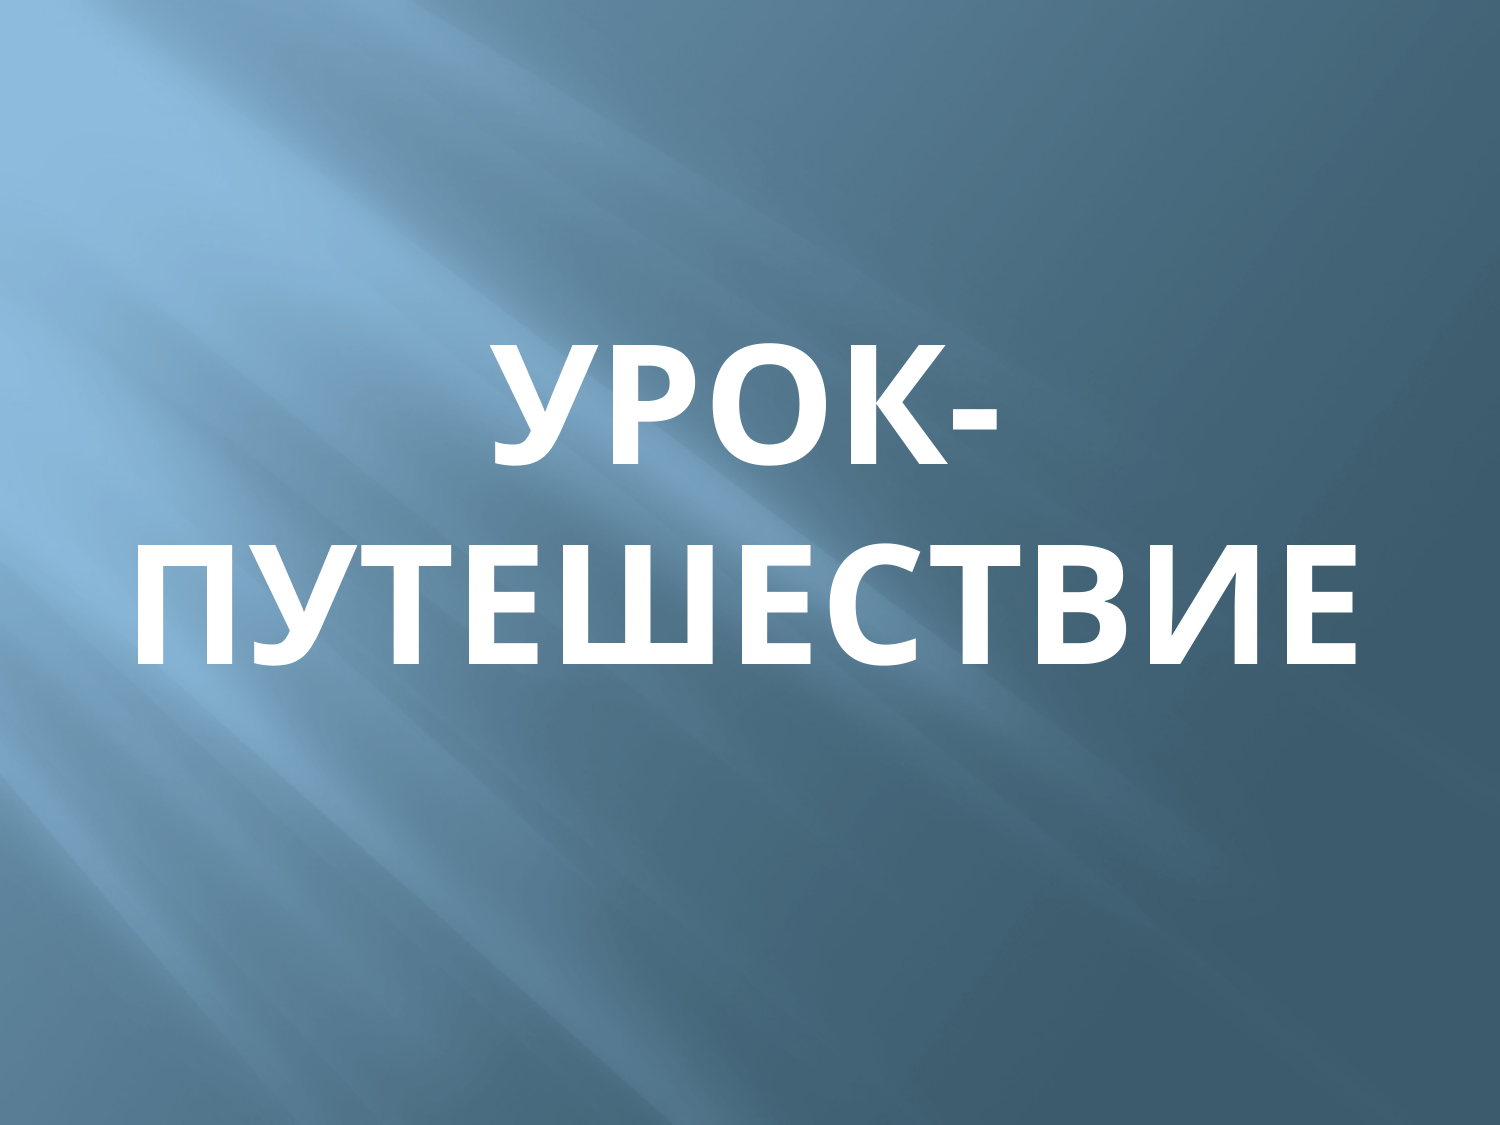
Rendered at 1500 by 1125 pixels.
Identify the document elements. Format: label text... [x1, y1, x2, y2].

title Урок-путешествие [70, 597, 1421, 898]
